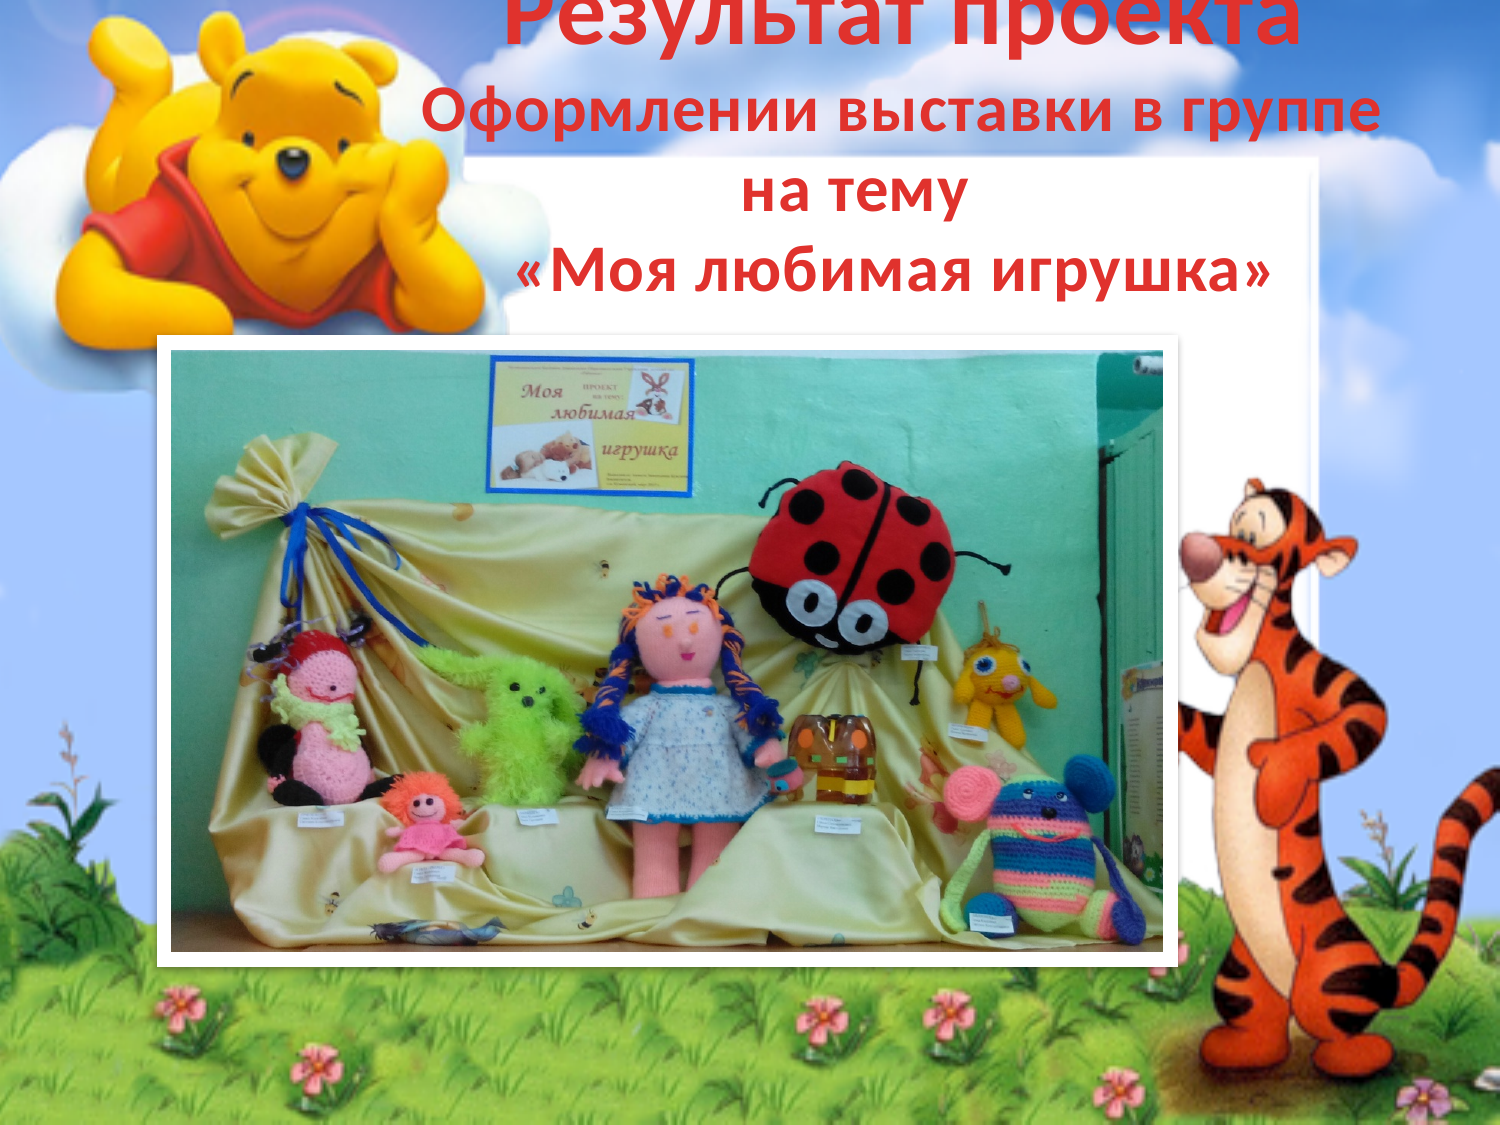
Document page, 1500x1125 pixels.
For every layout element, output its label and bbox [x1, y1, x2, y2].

list [0, 0, 1500, 1125]
picture [170, 349, 1164, 953]
